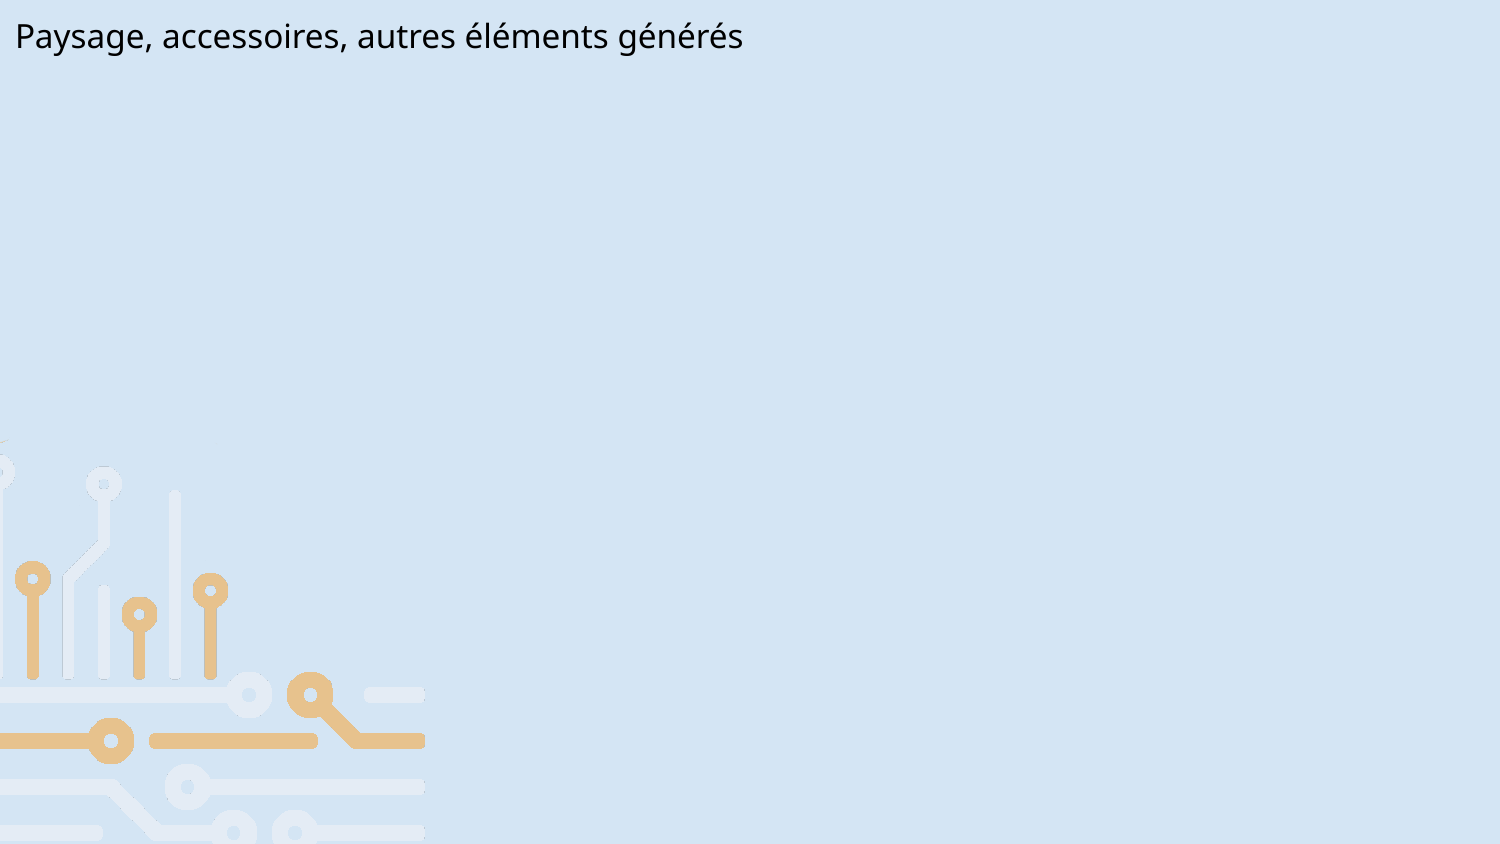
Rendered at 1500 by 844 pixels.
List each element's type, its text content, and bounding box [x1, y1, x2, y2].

text_box Paysage, accessoires, autres éléments générés [0, 0, 800, 70]
